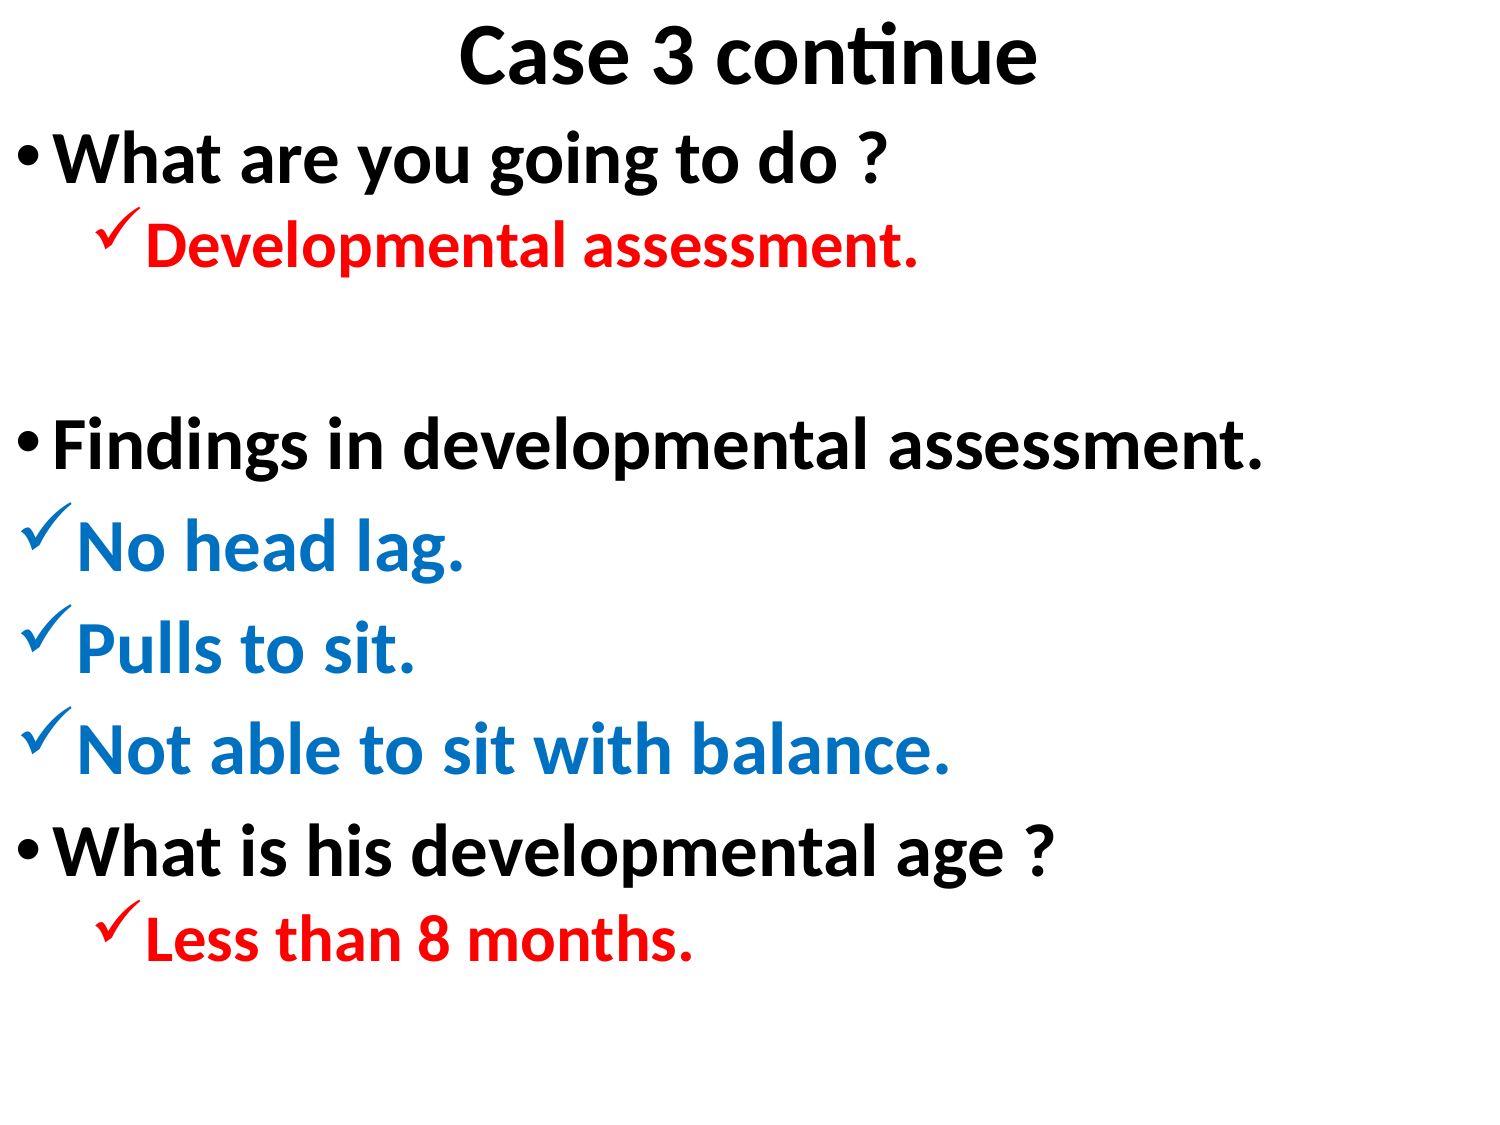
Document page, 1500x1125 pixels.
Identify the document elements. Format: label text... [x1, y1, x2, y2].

title Case 3 continue [0, 0, 1500, 112]
list What are you going to do ? Developmental assessment. Findings in developmental assessment. No head lag. Pulls to sit. Not able to sit with balance. What is his developmental age ? Less than 8 months. [0, 112, 1500, 1125]
